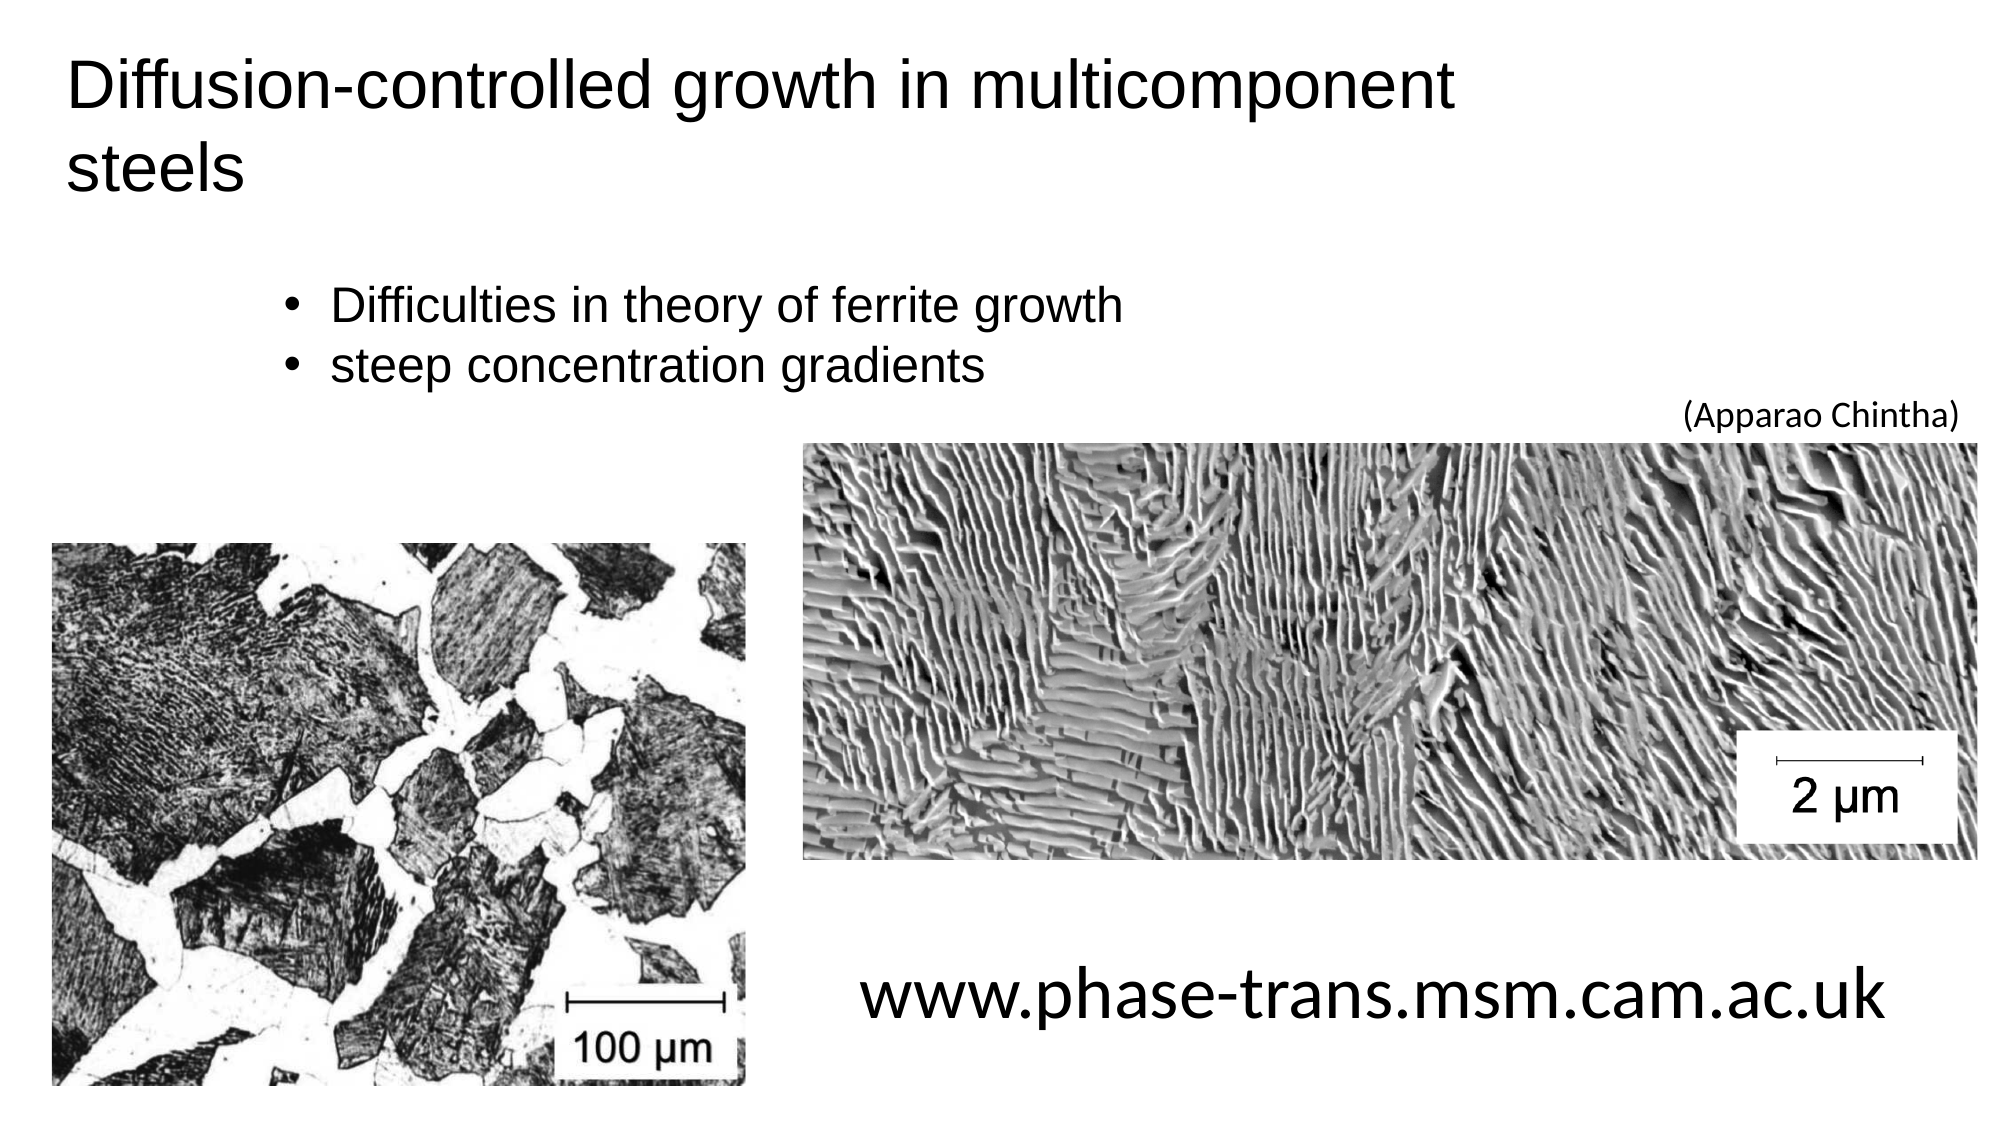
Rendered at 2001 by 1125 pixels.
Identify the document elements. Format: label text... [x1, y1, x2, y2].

picture [802, 443, 1978, 860]
text_box (Apparao Chintha) [1667, 382, 1976, 442]
text_box Difficulties in theory of ferrite growth steep concentration gradients [268, 265, 1546, 461]
title Diffusion-controlled growth in multicomponent steels [51, 31, 1506, 214]
picture [51, 543, 750, 1092]
subtitle www.phase-trans.msm.cam.ac.uk [838, 935, 1909, 1038]
